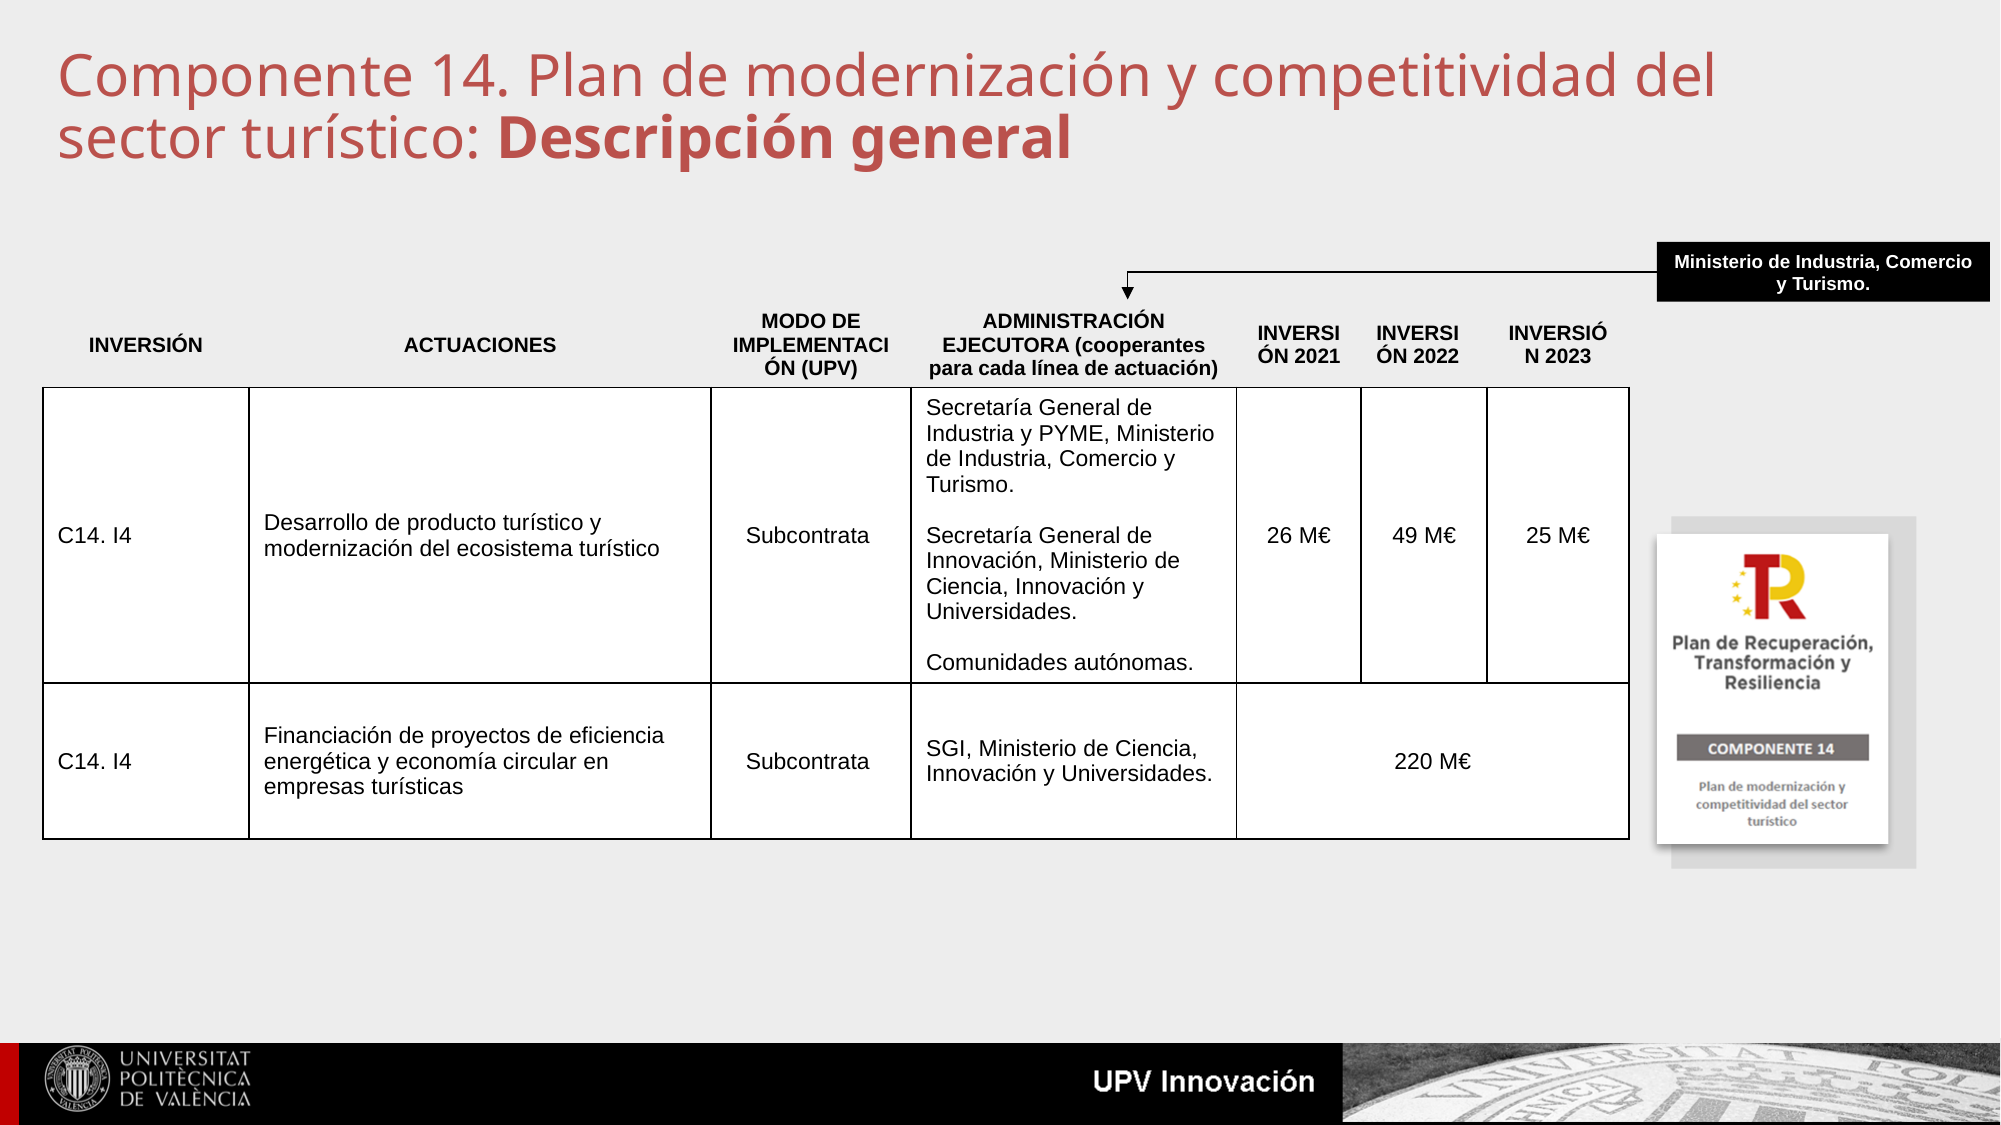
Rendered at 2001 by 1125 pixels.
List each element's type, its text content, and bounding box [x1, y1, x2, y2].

table_cell C14. I4 [44, 684, 248, 838]
table_cell C14. I4 [44, 388, 248, 682]
table_header MODO DE IMPLEMENTACIÓN (UPV) [711, 303, 911, 387]
table_header INVERSIÓN 2023 [1487, 303, 1629, 387]
table_cell 26 M€ [1237, 388, 1360, 682]
table_header ACTUACIONES [249, 303, 711, 387]
table_header INVERSIÓN [43, 303, 249, 387]
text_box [1127, 272, 1901, 300]
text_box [1656, 516, 1917, 869]
table_cell 49 M€ [1362, 388, 1486, 682]
table_cell SGI, Ministerio de Ciencia, Innovación y Universidades. [912, 684, 1236, 838]
table_header INVERSIÓN 2022 [1361, 303, 1487, 387]
table_cell 220 M€ [1237, 684, 1628, 838]
title Componente 14. Plan de modernización y competitividad del sector turístico: Descripción general [42, 0, 1865, 218]
table_cell 25 M€ [1488, 388, 1628, 682]
table_cell Subcontrata [712, 684, 910, 838]
table_header INVERSIÓN 2021 [1237, 303, 1361, 387]
table_cell Secretaría General de Industria y PYME, Ministerio de Industria, Comercio y Turismo. Secretaría General de Innovación, Ministerio de Ciencia, Innovación y Universidades. Comunidades autónomas. [912, 388, 1236, 682]
table_cell Subcontrata [712, 388, 910, 682]
text_box Ministerio de Industria, Comercio y Turismo. [1656, 241, 1990, 302]
picture [1660, 538, 1885, 838]
table_cell Financiación de proyectos de eficiencia energética y economía circular en empresas turísticas [250, 684, 710, 838]
picture [0, 1043, 2001, 1125]
table_header ADMINISTRACIÓN EJECUTORA (cooperantes para cada línea de actuación) [911, 303, 1237, 387]
table_cell Desarrollo de producto turístico y modernización del ecosistema turístico [250, 388, 710, 682]
